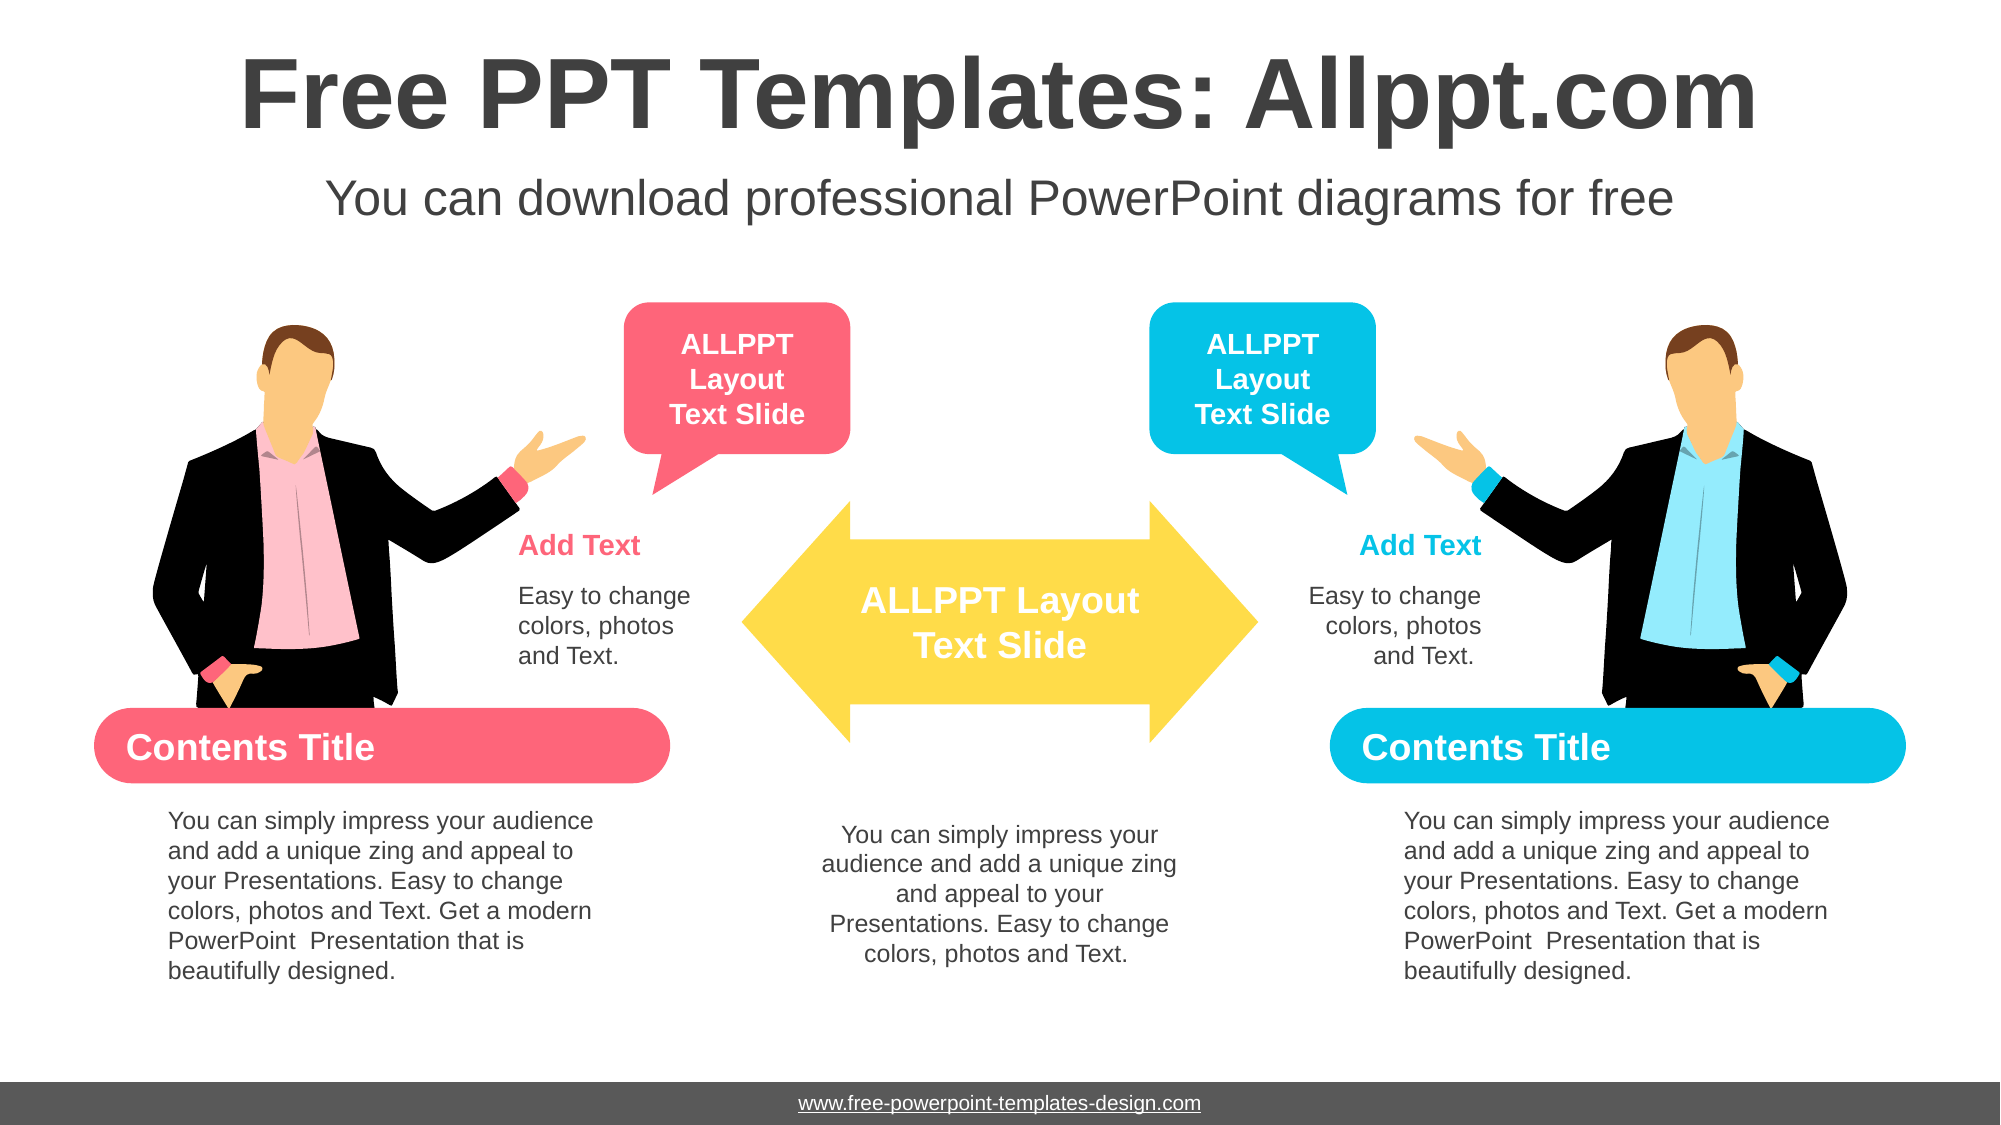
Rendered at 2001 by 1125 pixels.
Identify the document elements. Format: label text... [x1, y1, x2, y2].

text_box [1329, 707, 1906, 995]
text_box [740, 498, 1260, 746]
text_box You can simply impress your audience and add a unique zing and appeal to your Presentations. Easy to change colors, photos and Text. [800, 810, 1200, 976]
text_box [623, 302, 851, 455]
list You can download professional PowerPoint diagrams for free [0, 164, 2000, 234]
text_box ALLPPT Layout Text Slide [820, 568, 1180, 674]
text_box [1284, 519, 1497, 675]
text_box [503, 519, 716, 675]
title Free PPT Templates: Allppt.com [0, 32, 2000, 161]
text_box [93, 707, 671, 995]
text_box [152, 324, 586, 707]
text_box www.free-powerpoint-templates-design.com [0, 1082, 2000, 1123]
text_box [1149, 302, 1376, 455]
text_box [1414, 324, 1848, 707]
